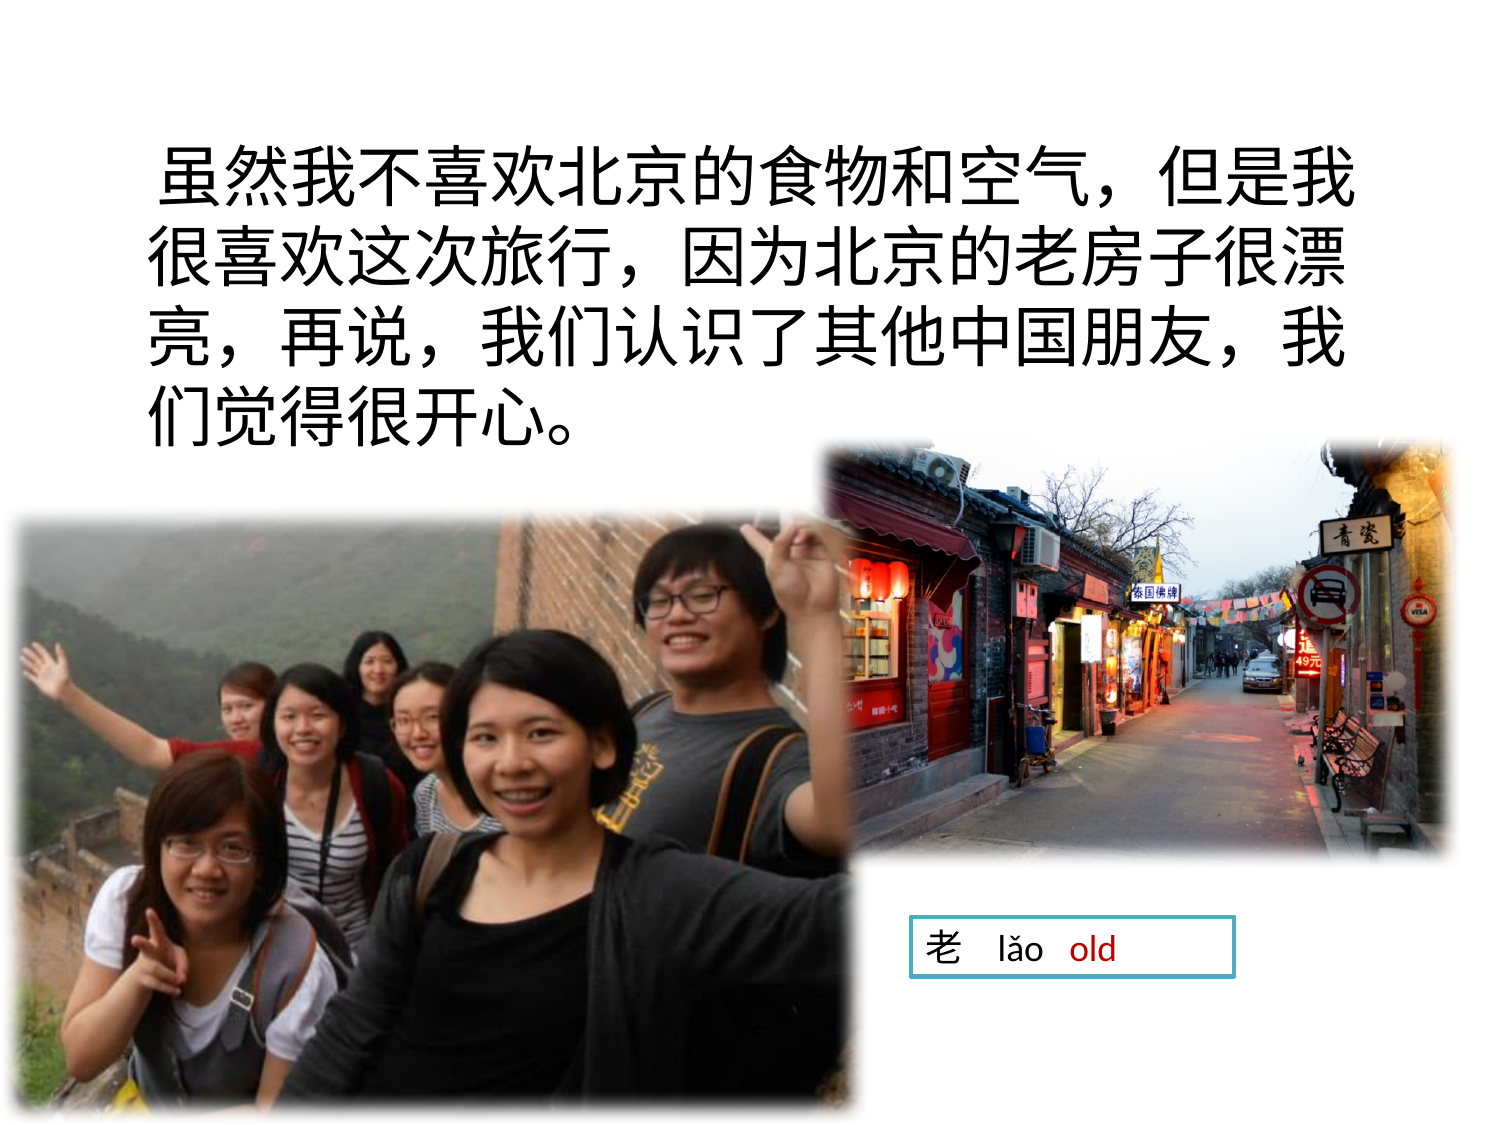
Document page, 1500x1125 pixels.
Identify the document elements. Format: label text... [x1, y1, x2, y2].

picture [0, 433, 1463, 1125]
list 虽然我不喜欢北京的食物和空气，但是我很喜欢这次旅行，因为北京的老房子很漂亮，再说，我们认识了其他中国朋友，我们觉得很开心。 [75, 127, 1425, 502]
text_box 老 lǎo old [909, 915, 1236, 979]
